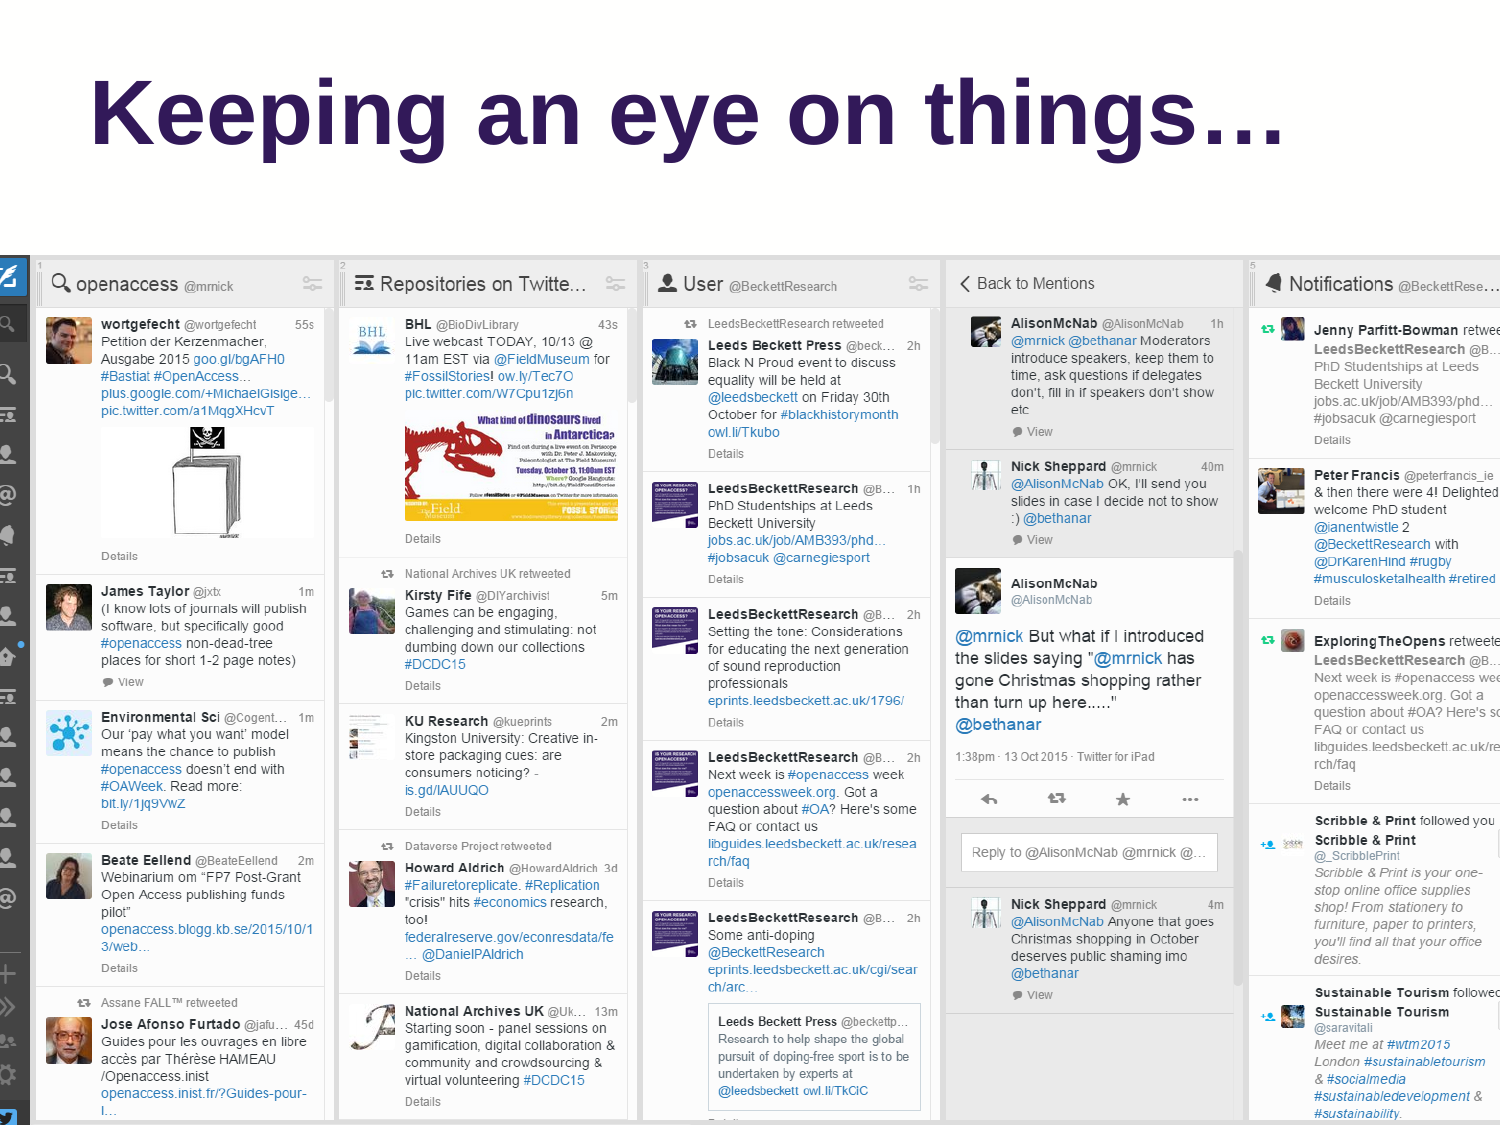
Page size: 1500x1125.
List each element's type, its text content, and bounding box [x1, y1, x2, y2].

title Keeping an eye on things… [75, 45, 1425, 233]
picture [0, 0, 1500, 1125]
